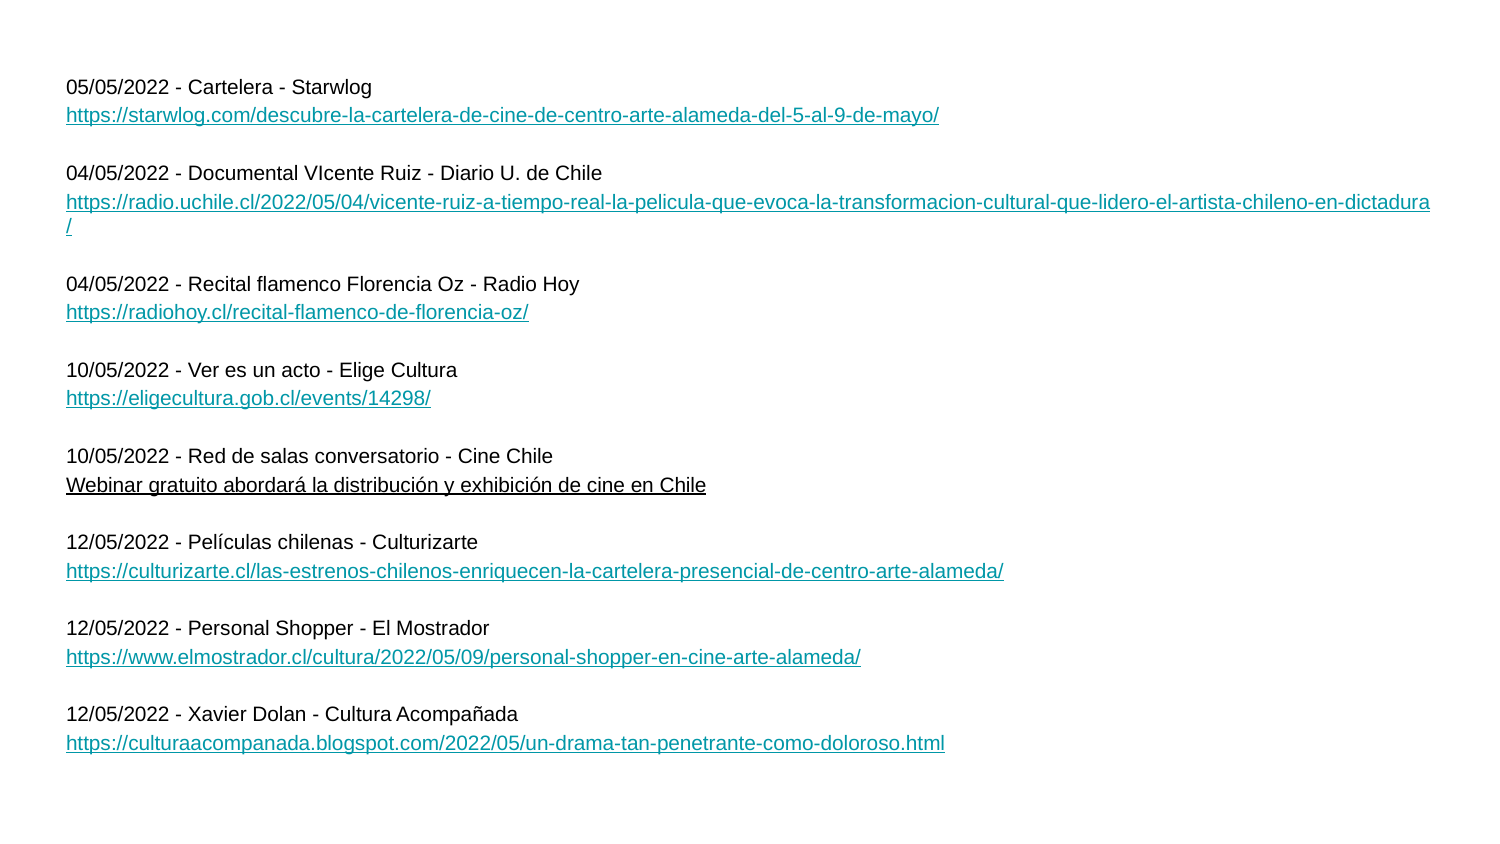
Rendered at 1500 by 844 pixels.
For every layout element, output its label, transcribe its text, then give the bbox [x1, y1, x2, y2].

list 05/05/2022 - Cartelera - Starwlog https://starwlog.com/descubre-la-cartelera-de-cine-de-centro-arte-alameda-del-5-al-9-de-mayo/ 04/05/2022 - Documental VIcente Ruiz - Diario U. de Chile https://radio.uchile.cl/2022/05/04/vicente-ruiz-a-tiempo-real-la-pelicula-que-evoca-la-transformacion-cultural-que-lidero-el-artista-chileno-en-dictadura/ 04/05/2022 - Recital flamenco Florencia Oz - Radio Hoy https://radiohoy.cl/recital-flamenco-de-florencia-oz/ 10/05/2022 - Ver es un acto - Elige Cultura https://eligecultura.gob.cl/events/14298/ 10/05/2022 - Red de salas conversatorio - Cine Chile Webinar gratuito abordará la distribución y exhibición de cine en Chile 12/05/2022 - Películas chilenas - Culturizarte https://culturizarte.cl/las-estrenos-chilenos-enriquecen-la-cartelera-presencial-de-centro-arte-alameda/ 12/05/2022 - Personal Shopper - El Mostrador https://www.elmostrador.cl/cultura/2022/05/09/personal-shopper-en-cine-arte-alameda/ 12/05/2022 - Xavier Dolan - Cultura Acompañada https://culturaacompanada.blogspot.com/2022/05/un-drama-tan-penetrante-como-doloroso.html [51, 54, 1449, 750]
